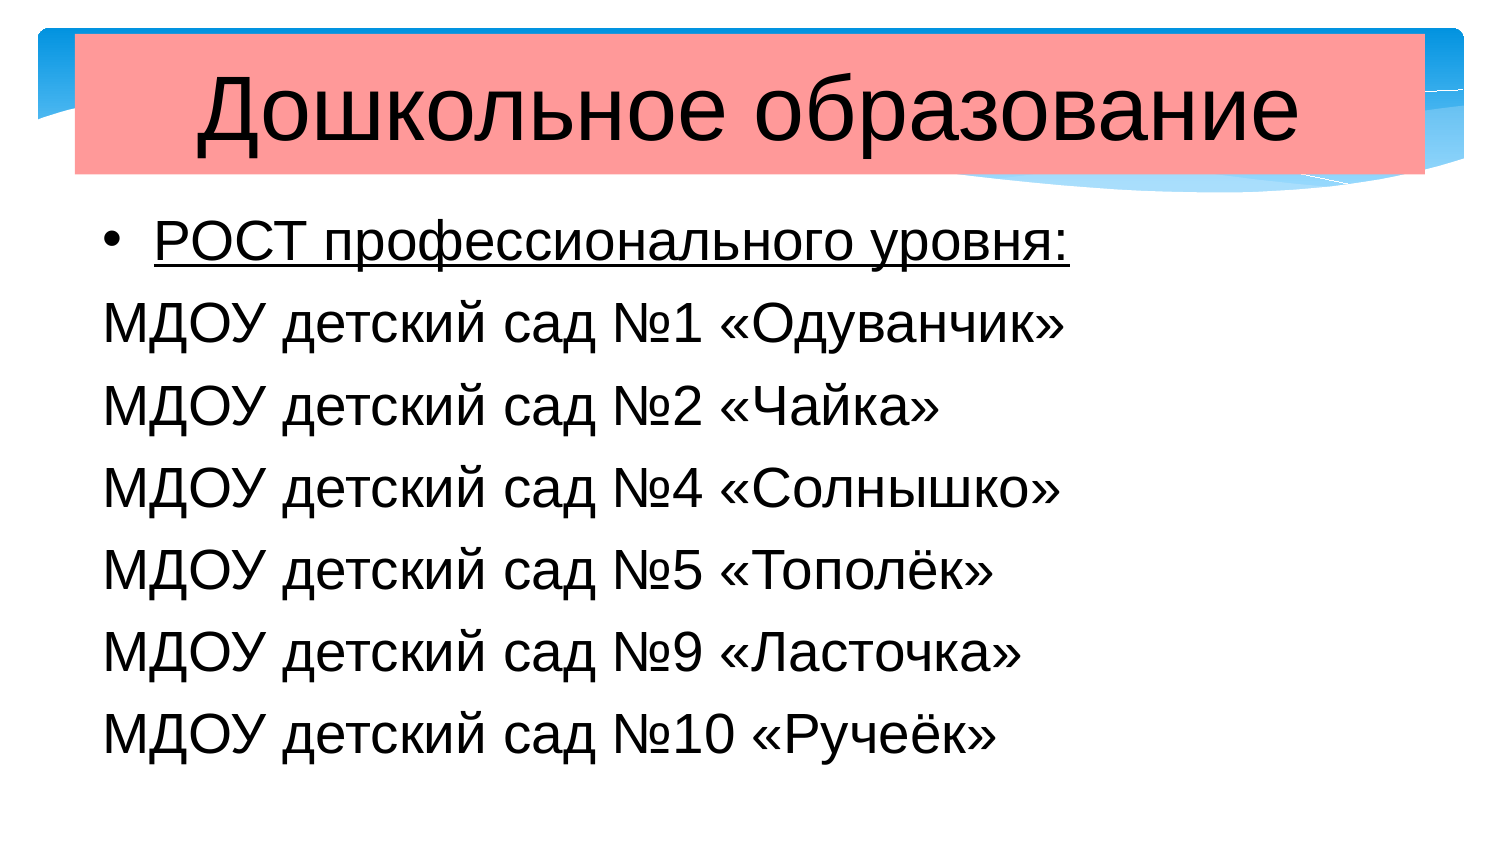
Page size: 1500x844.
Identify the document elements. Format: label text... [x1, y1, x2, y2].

text_box РОСТ профессионального уровня: МДОУ детский сад №1 «Одуванчик» МДОУ детский сад №2 «Чайка» МДОУ детский сад №4 «Солнышко» МДОУ детский сад №5 «Тополёк» МДОУ детский сад №9 «Ласточка» МДОУ детский сад №10 «Ручеёк» [87, 196, 1425, 778]
text_box Дошкольное образование [74, 33, 1425, 175]
